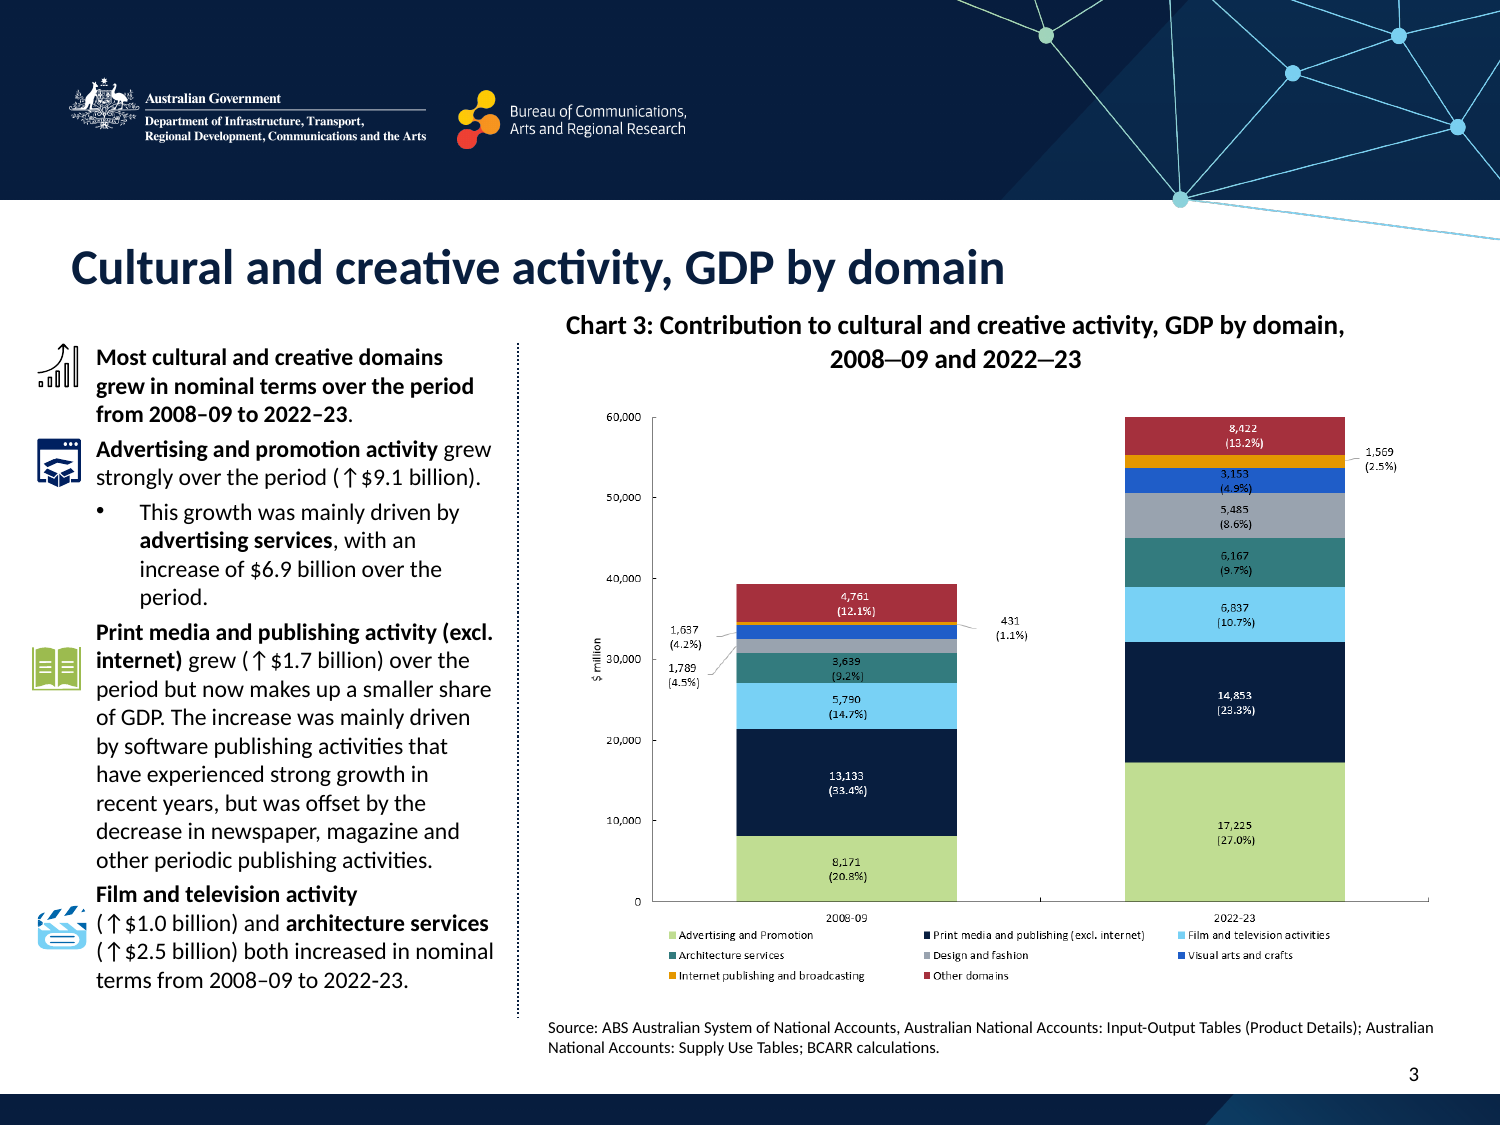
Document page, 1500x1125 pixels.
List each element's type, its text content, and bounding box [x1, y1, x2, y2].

text_box [32, 647, 81, 691]
title Cultural and creative activity, GDP by domain [71, 241, 1433, 290]
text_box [37, 905, 87, 950]
list Most cultural and creative domains grew in nominal terms over the period from 2008–09 to 2022–23. Advertising and promotion activity grew strongly over the period (↑$9.1 billion). This growth was mainly driven by advertising services, with an increase of $6.9 billion over the period. Print media and publishing activity (excl. internet) grew (↑$1.7 billion) over the period but now makes up a smaller share of GDP. The increase was mainly driven by software publishing activities that have experienced strong growth in recent years, but was offset by the decrease in newspaper, magazine and other periodic publishing activities. Film and television activity (↑$1.0 billion) and architecture services (↑$2.5 billion) both increased in nominal terms from 2008–09 to 2022‑23. [96, 341, 496, 1040]
text_box Source: ABS Australian System of National Accounts, Australian National Accounts: Input-Output Tables (Product Details); Australian National Accounts: Supply Use Tables; BCARR calculations. [533, 1009, 1469, 1065]
picture [0, 0, 1500, 241]
picture [0, 1094, 1500, 1125]
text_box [37, 438, 81, 488]
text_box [37, 343, 79, 388]
picture [552, 387, 1441, 992]
text_box Chart 3: Contribution to cultural and creative activity, GDP by domain, 2008–09 and 2022–23 [546, 300, 1366, 381]
slide_number 3 [1365, 1065, 1419, 1100]
